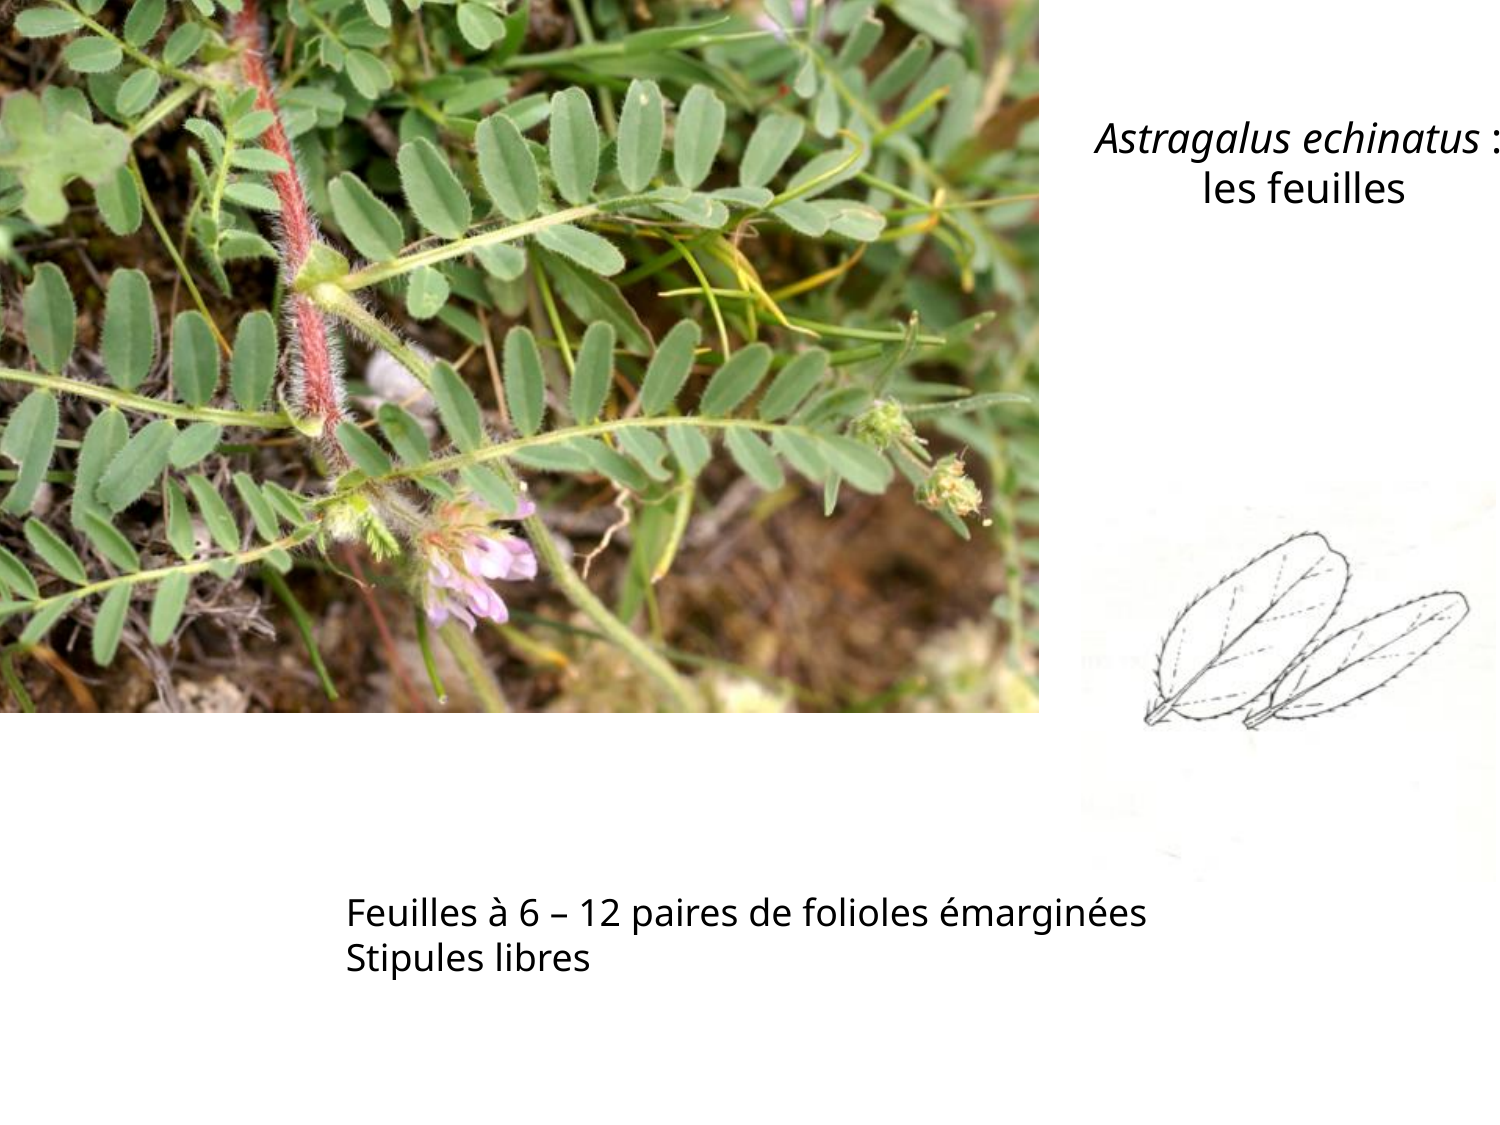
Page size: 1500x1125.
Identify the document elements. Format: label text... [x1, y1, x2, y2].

picture [1081, 480, 1497, 883]
text_box Feuilles à 6 – 12 paires de folioles émarginées Stipules libres [331, 881, 1500, 987]
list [0, 0, 1166, 714]
title Astragalus echinatus : les feuilles [1182, 0, 1500, 220]
